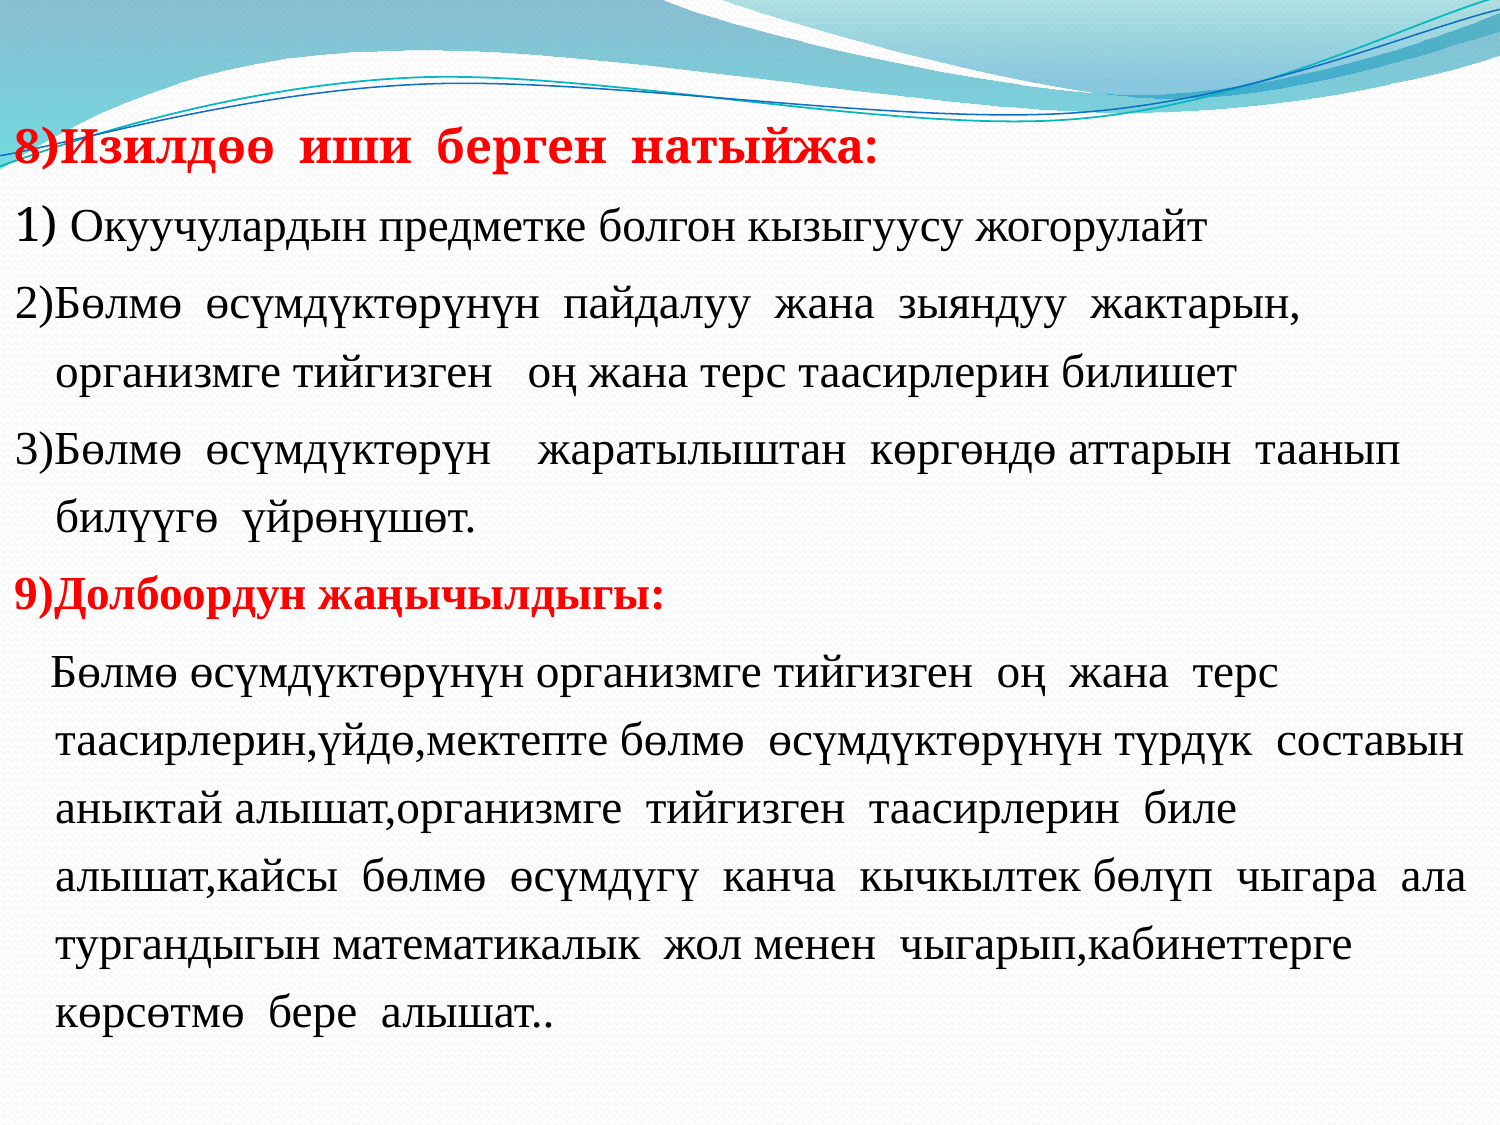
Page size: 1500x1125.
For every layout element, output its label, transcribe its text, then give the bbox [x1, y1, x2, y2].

list 8)Изилдөө иши берген натыйжа: 1) Окуучулардын предметке болгон кызыгуусу жогорулайт 2)Бөлмө өсүмдүктөрүнүн пайдалуу жана зыяндуу жактарын, организмге тийгизген оң жана терс таасирлерин билишет 3)Бөлмө өсүмдүктөрүн жаратылыштан көргөндө аттарын таанып билүүгө үйрөнүшөт. 9)Долбоордун жаңычылдыгы: Бөлмө өсүмдүктөрүнүн организмге тийгизген оң жана терс таасирлерин,үйдө,мектепте бөлмө өсүмдүктөрүнүн түрдүк составын аныктай алышат,организмге тийгизген таасирлерин биле алышат,кайсы бөлмө өсүмдүгү канча кычкылтек бөлүп чыгара ала тургандыгын математикалык жол менен чыгарып,кабинеттерге көрсөтмө бере алышат.. [0, 0, 1500, 1125]
